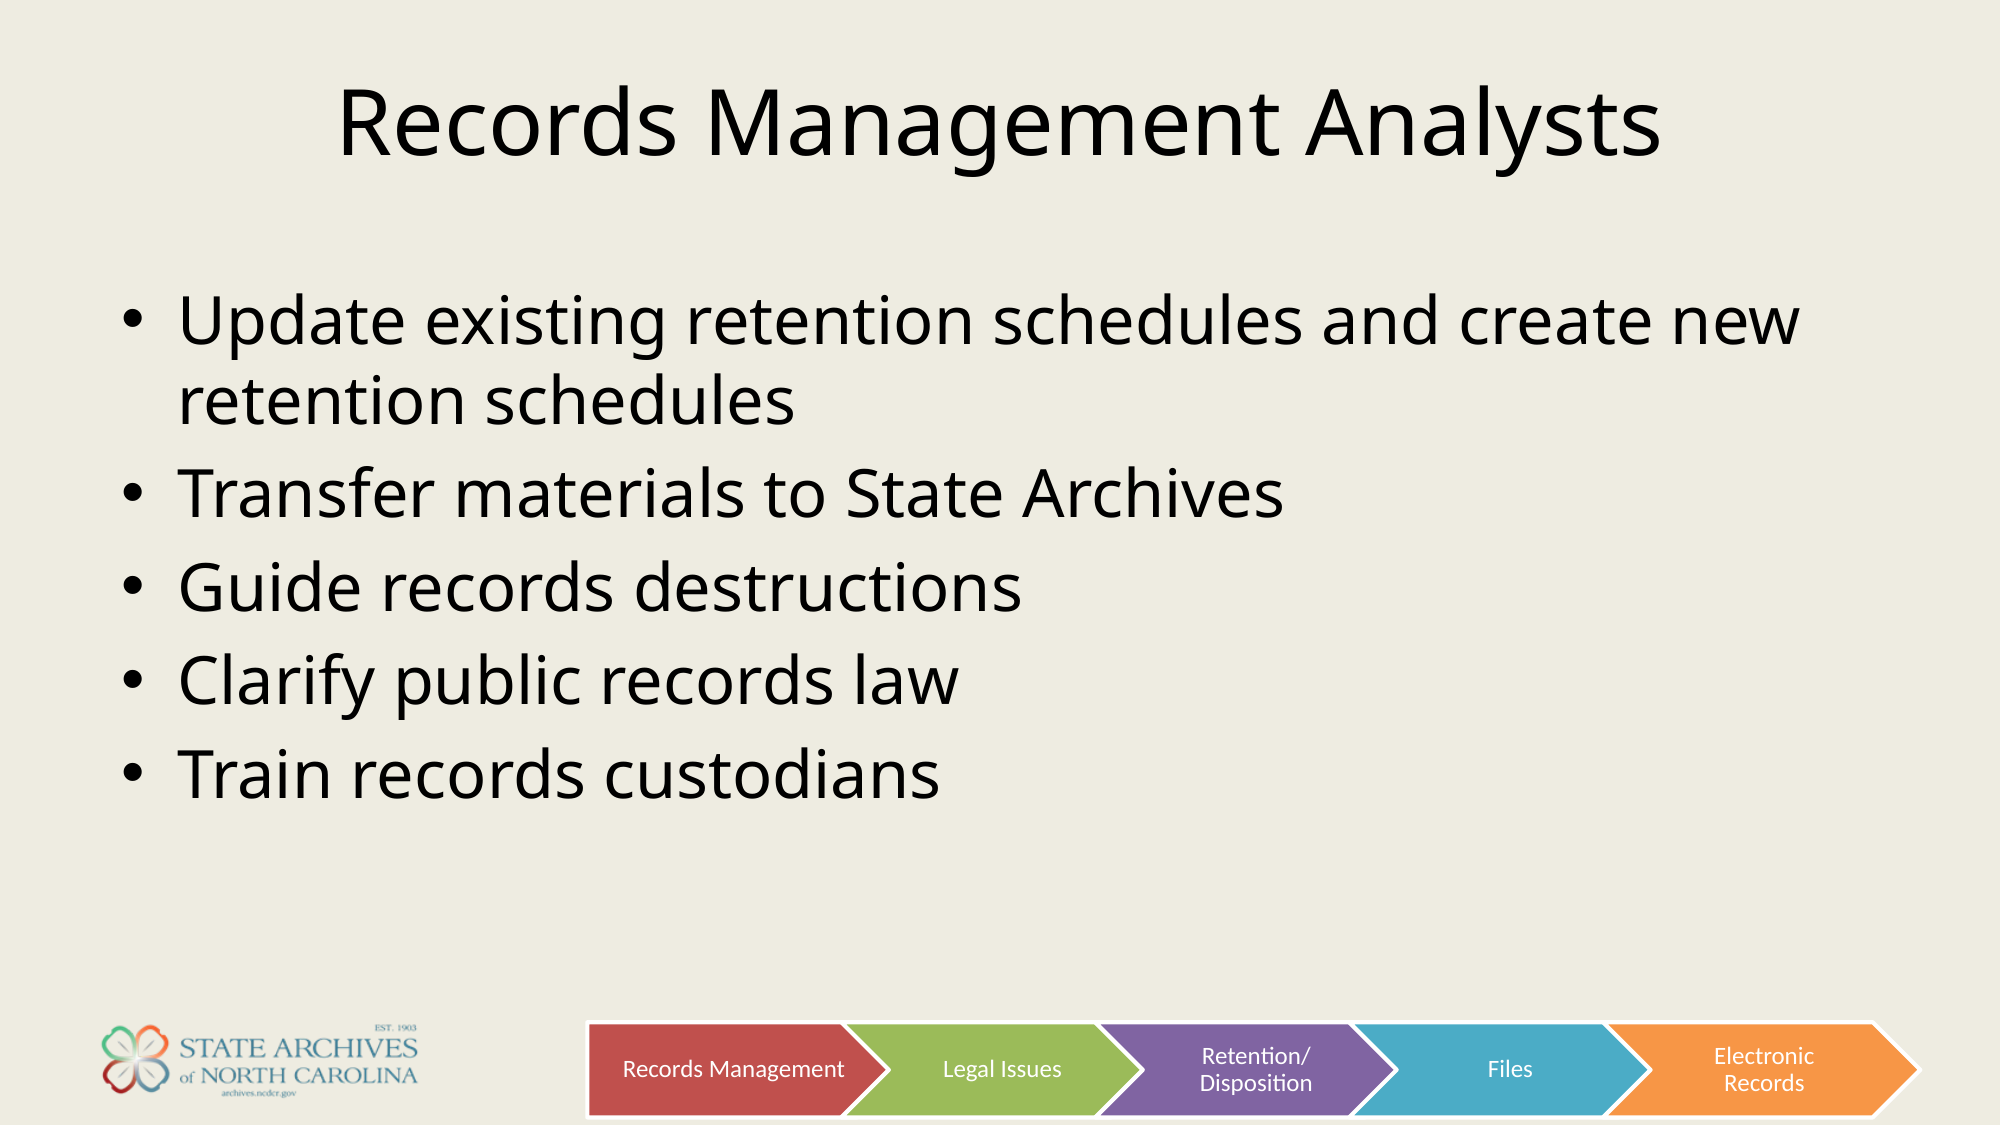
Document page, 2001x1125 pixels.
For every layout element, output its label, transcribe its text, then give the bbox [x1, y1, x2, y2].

picture [96, 1015, 422, 1110]
title Records Management Analysts [249, 24, 1750, 213]
list Update existing retention schedules and create new retention schedules Transfer materials to State Archives Guide records destructions Clarify public records law Train records custodians [106, 270, 1894, 1013]
